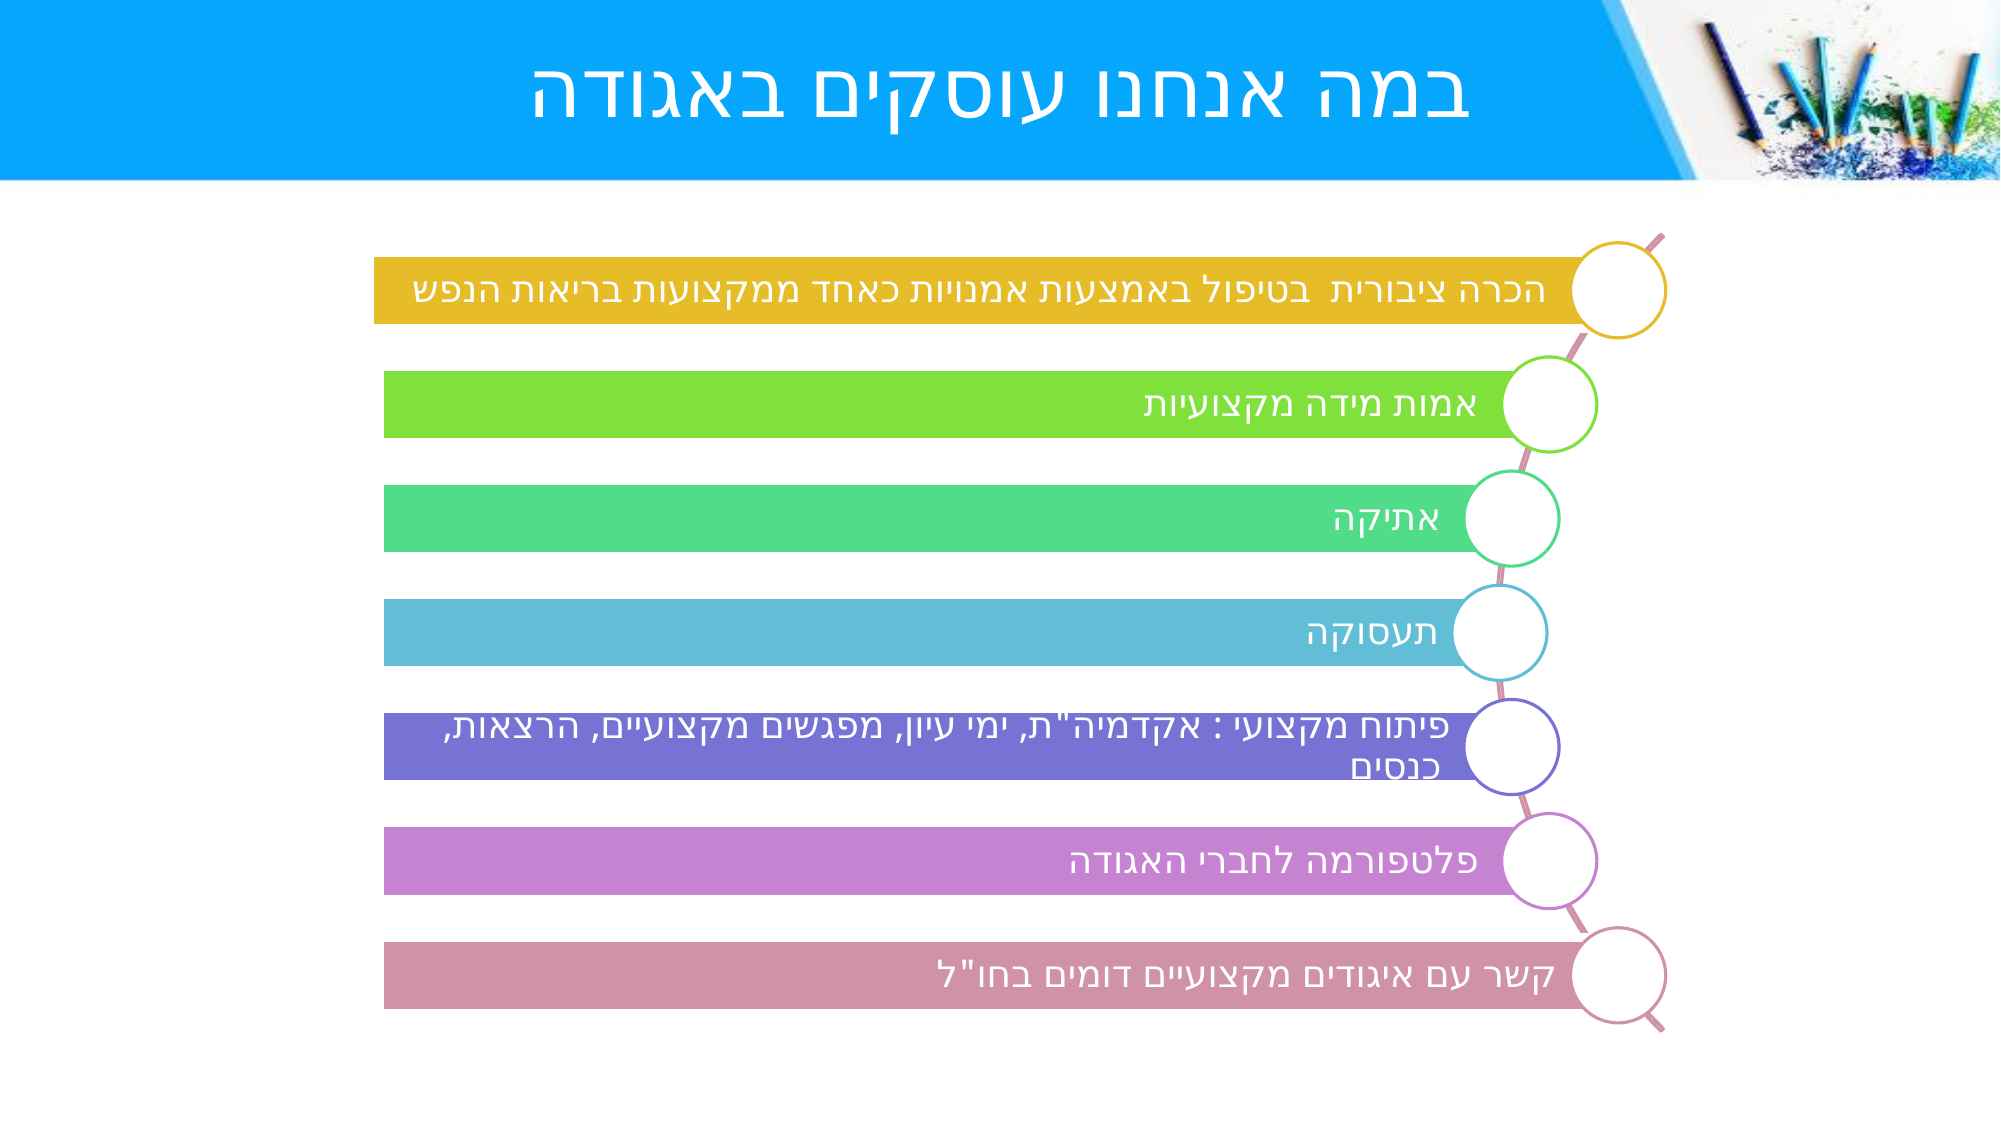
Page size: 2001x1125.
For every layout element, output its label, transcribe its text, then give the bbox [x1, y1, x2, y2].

title במה אנחנו עוסקים באגודה [0, 2, 2000, 179]
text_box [367, 213, 1678, 1052]
text_box [45, 214, 1955, 1068]
picture [0, 0, 2001, 1125]
